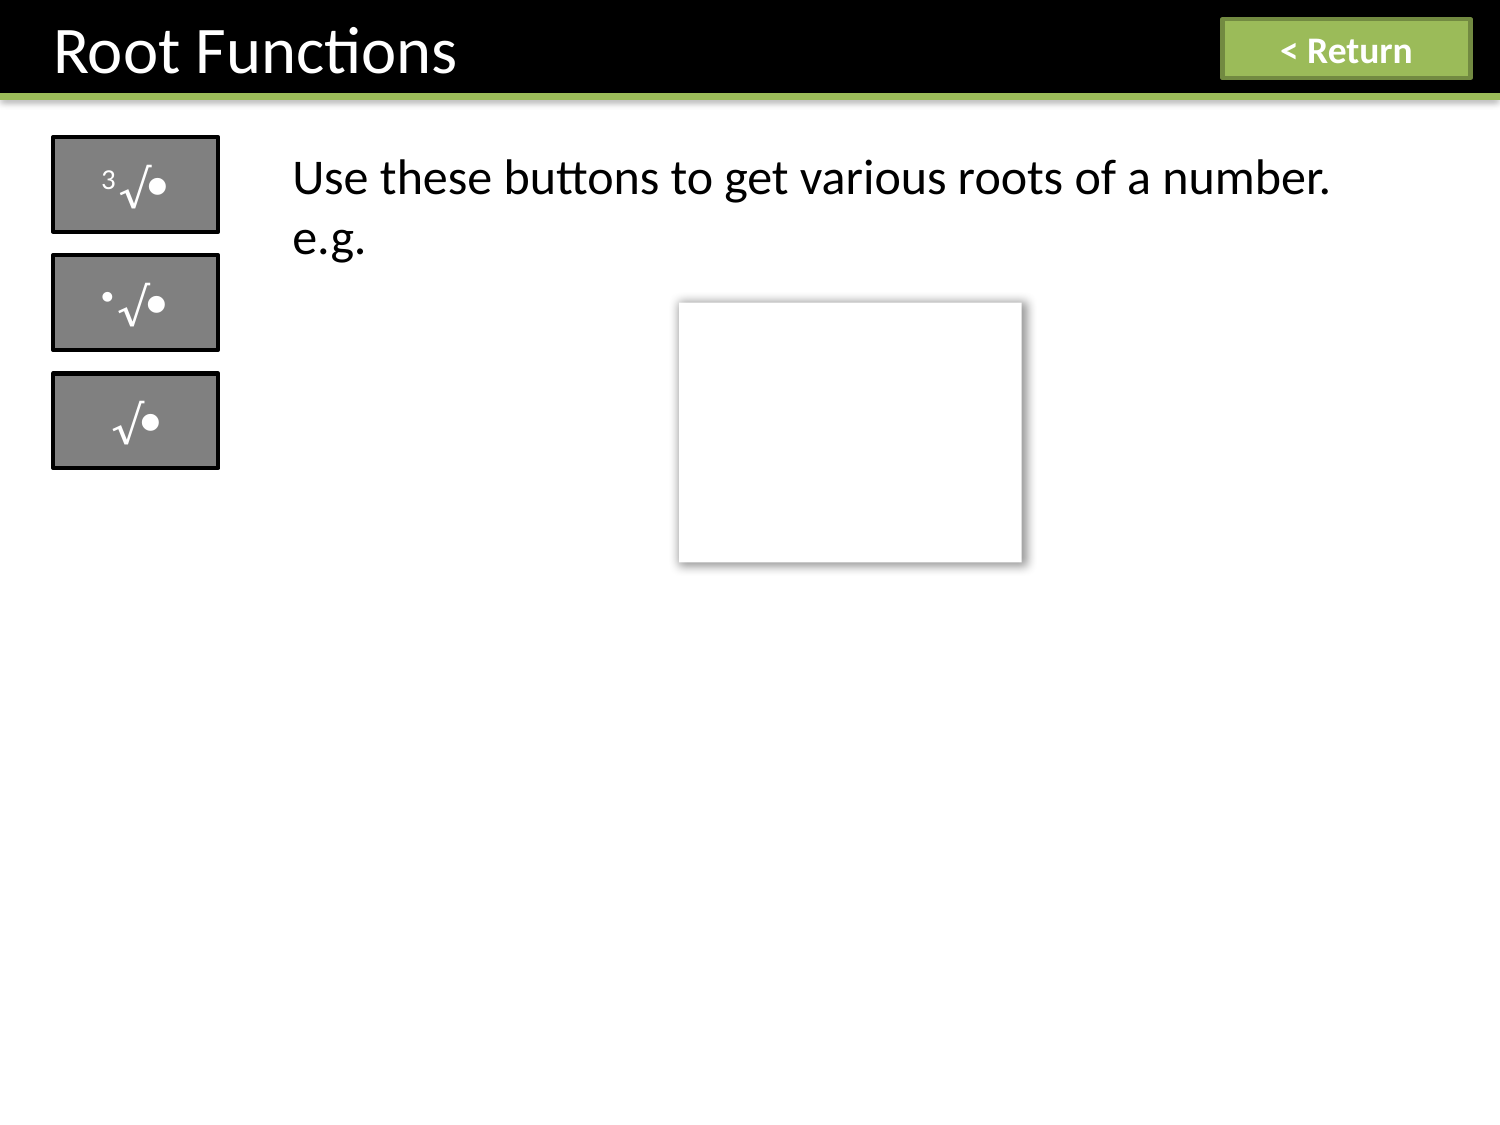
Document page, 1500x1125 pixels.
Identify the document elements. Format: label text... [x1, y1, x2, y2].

text_box √ [51, 371, 220, 470]
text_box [0, 0, 1500, 99]
text_box 3√ [51, 135, 220, 234]
text_box [677, 301, 1024, 564]
text_box √ [51, 253, 220, 352]
